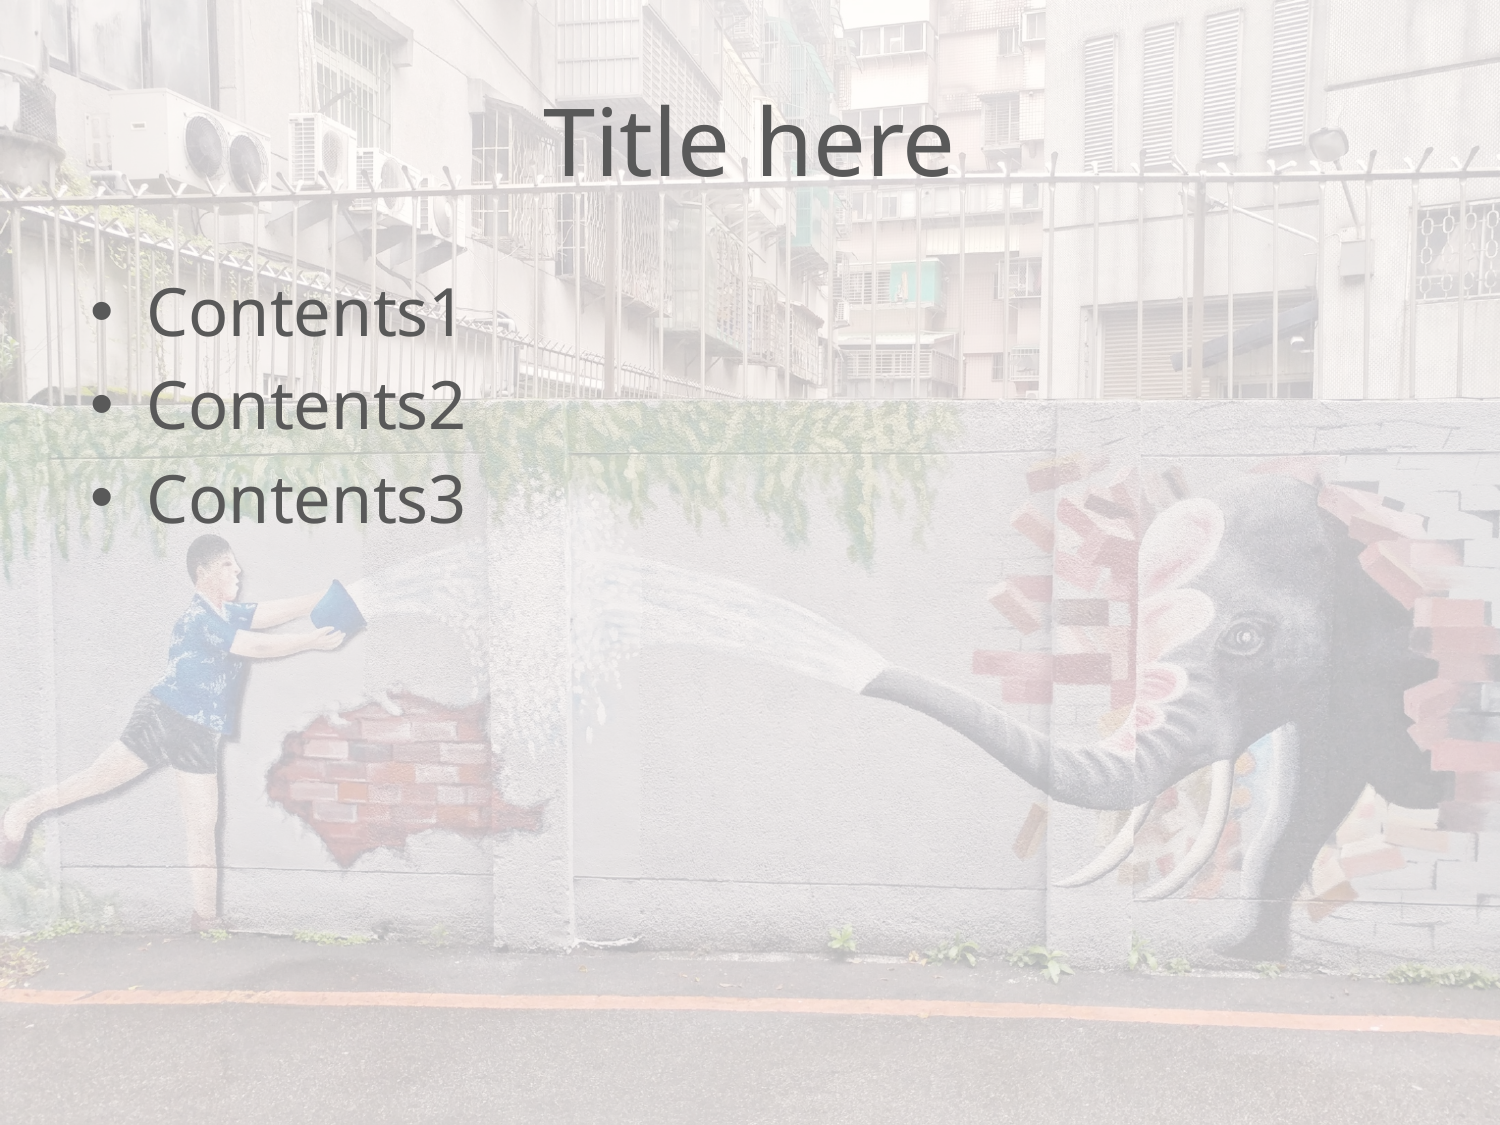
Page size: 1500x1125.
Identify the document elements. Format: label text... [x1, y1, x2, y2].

text_box [0, 0, 1500, 1125]
title Title here [75, 45, 1425, 233]
list Contents1 Contents2 Contents3 [75, 262, 1425, 1005]
